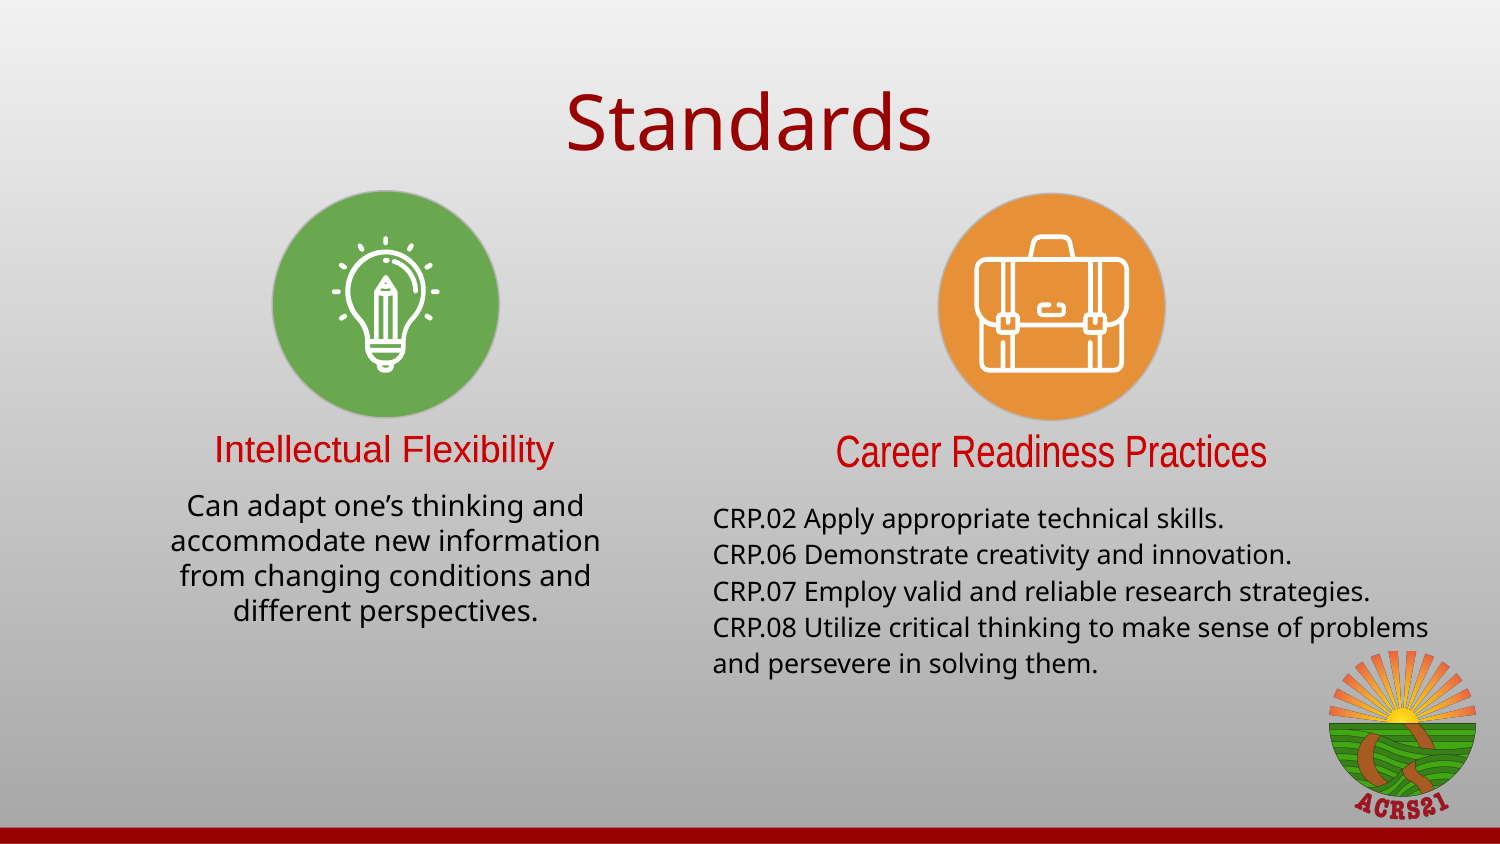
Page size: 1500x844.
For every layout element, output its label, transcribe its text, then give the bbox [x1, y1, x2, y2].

text_box Can adapt one’s thinking and accommodate new information from changing conditions and different perspectives. [127, 472, 644, 643]
picture [1329, 651, 1476, 832]
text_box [217, 190, 555, 471]
title Standards [51, 51, 1449, 189]
list CRP.02 Apply appropriate technical skills. CRP.06 Demonstrate creativity and innovation. CRP.07 Employ valid and reliable research strategies. CRP.08 Utilize critical thinking to make sense of problems and persevere in solving them. [697, 485, 1449, 701]
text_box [837, 193, 1267, 468]
